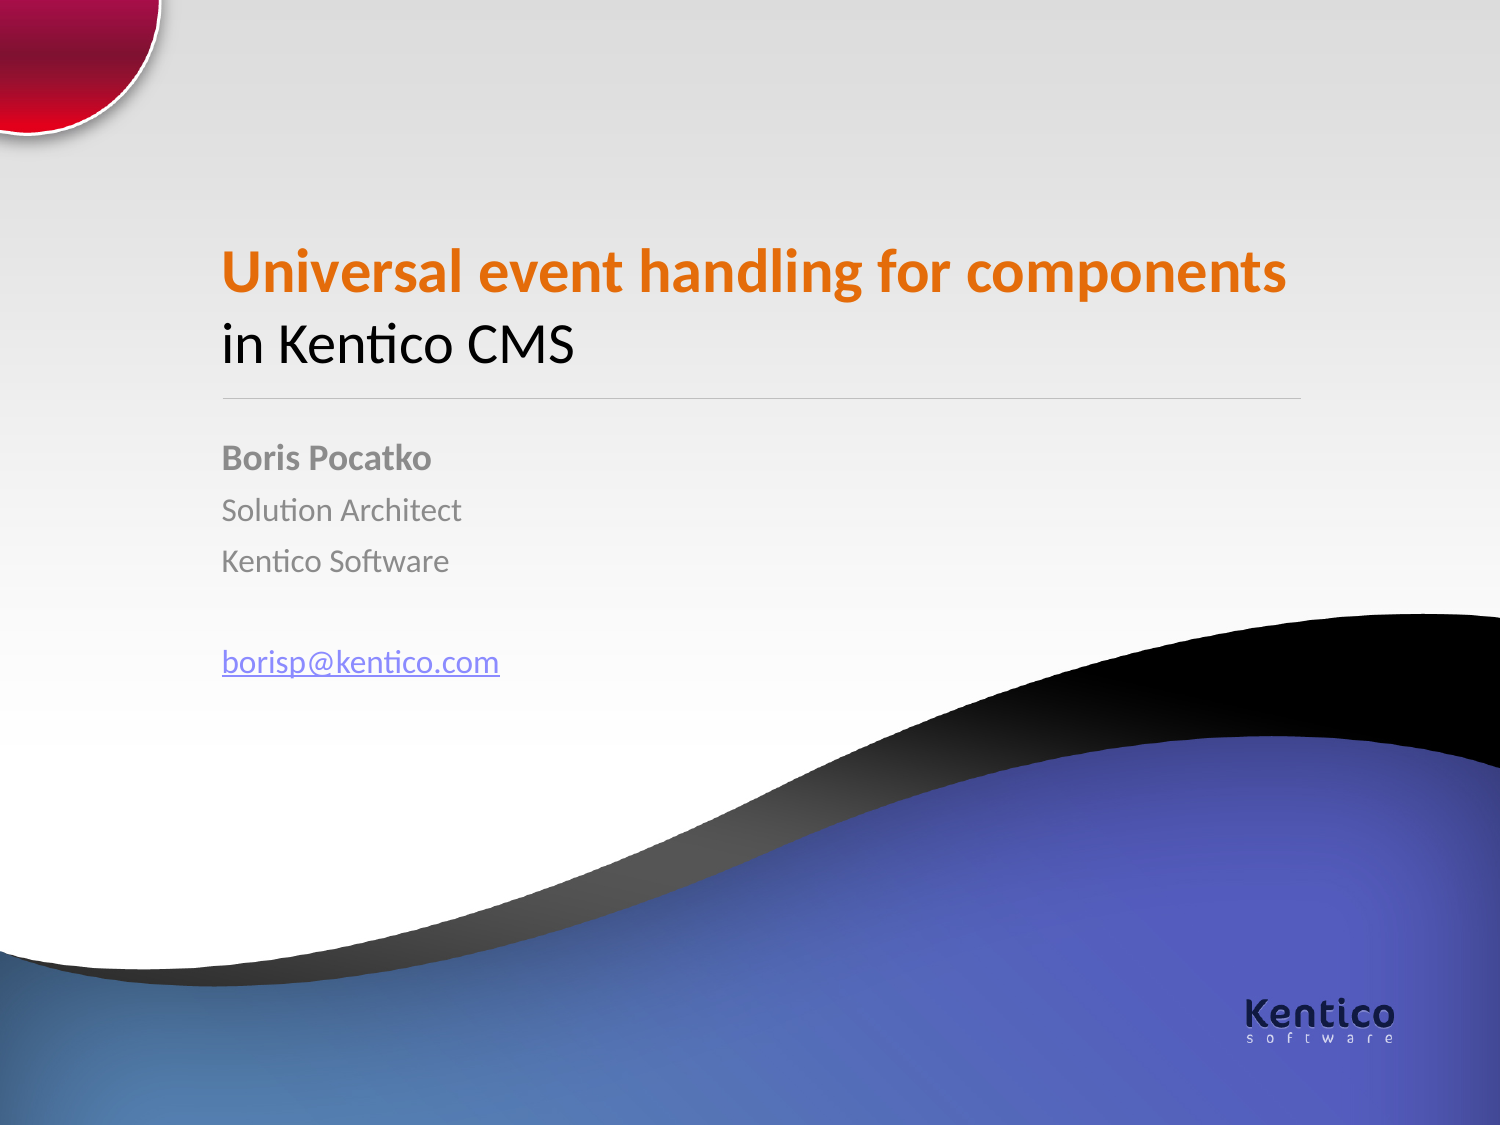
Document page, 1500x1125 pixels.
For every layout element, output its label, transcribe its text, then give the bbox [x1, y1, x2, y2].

picture [0, 0, 1500, 1125]
title Universal event handling for components in Kentico CMS [206, 219, 1412, 386]
subtitle Boris Pocatko Solution Architect Kentico Software borisp@kentico.com [206, 420, 1058, 752]
